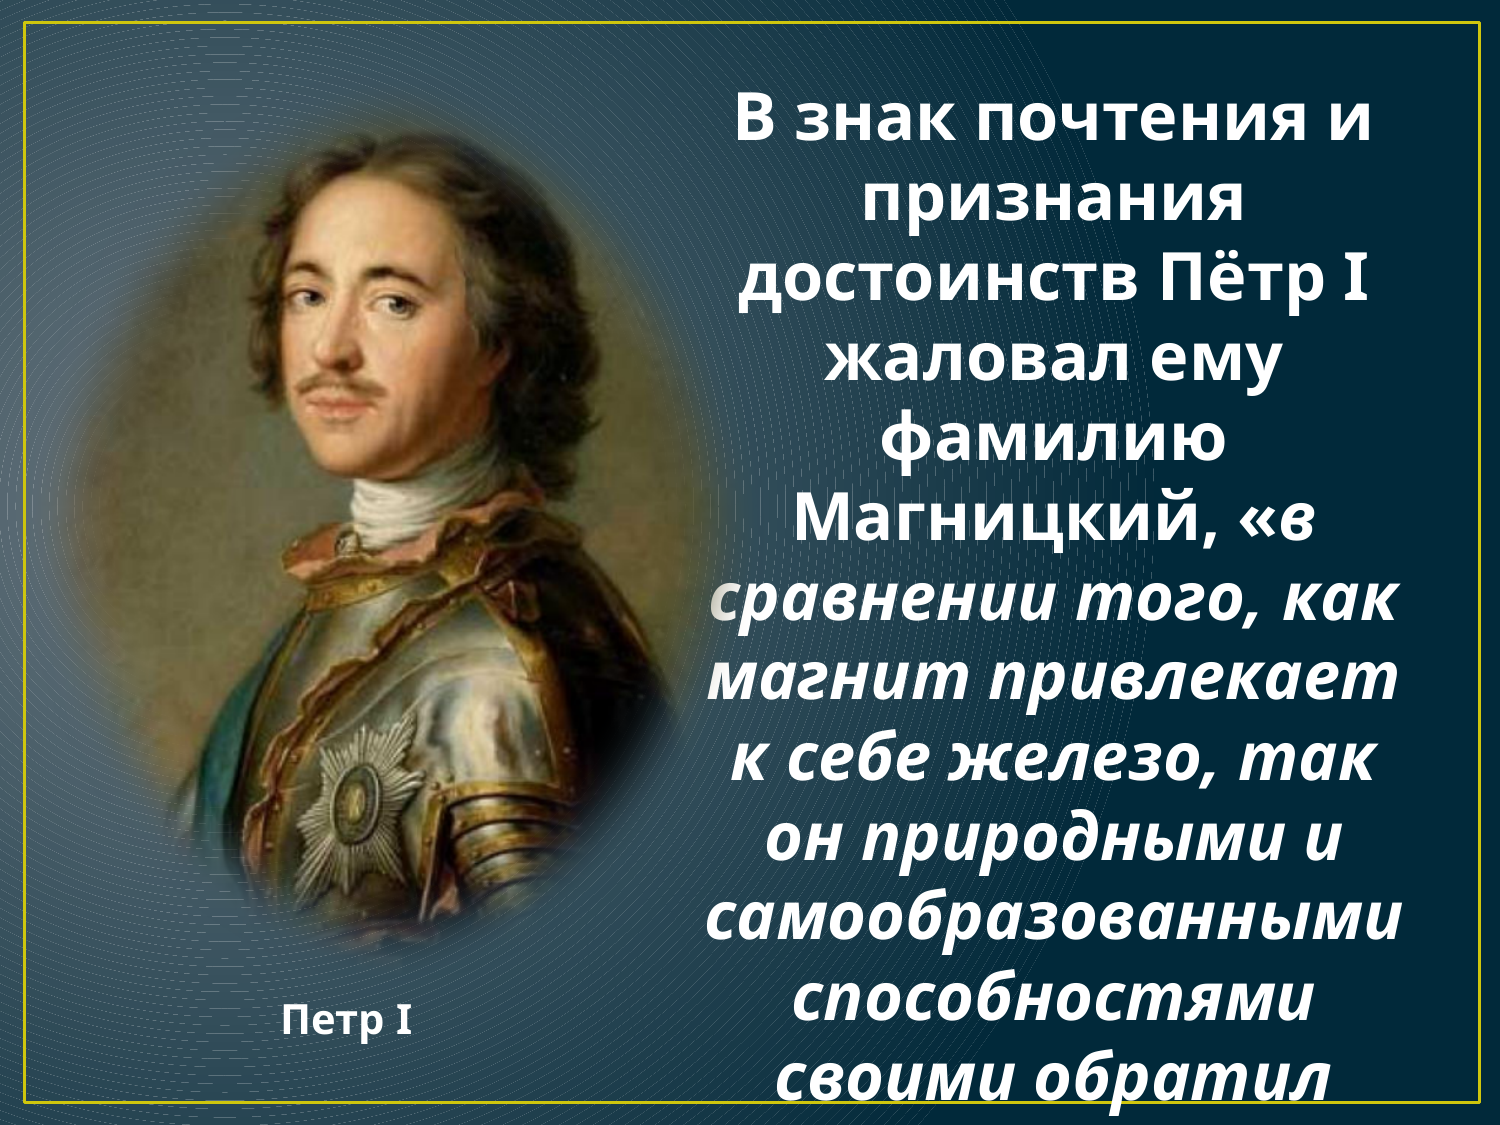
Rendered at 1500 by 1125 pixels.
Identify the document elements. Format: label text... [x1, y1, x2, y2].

picture [17, 66, 770, 989]
text_box В знак почтения и признания достоинств Пётр I жаловал ему фамилию Магницкий, «в сравнении того, как магнит привлекает к себе железо, так он природными и самообразованными способностями своими обратил внимание на себя». [679, 66, 1430, 1125]
text_box Петр I [265, 1000, 428, 1051]
